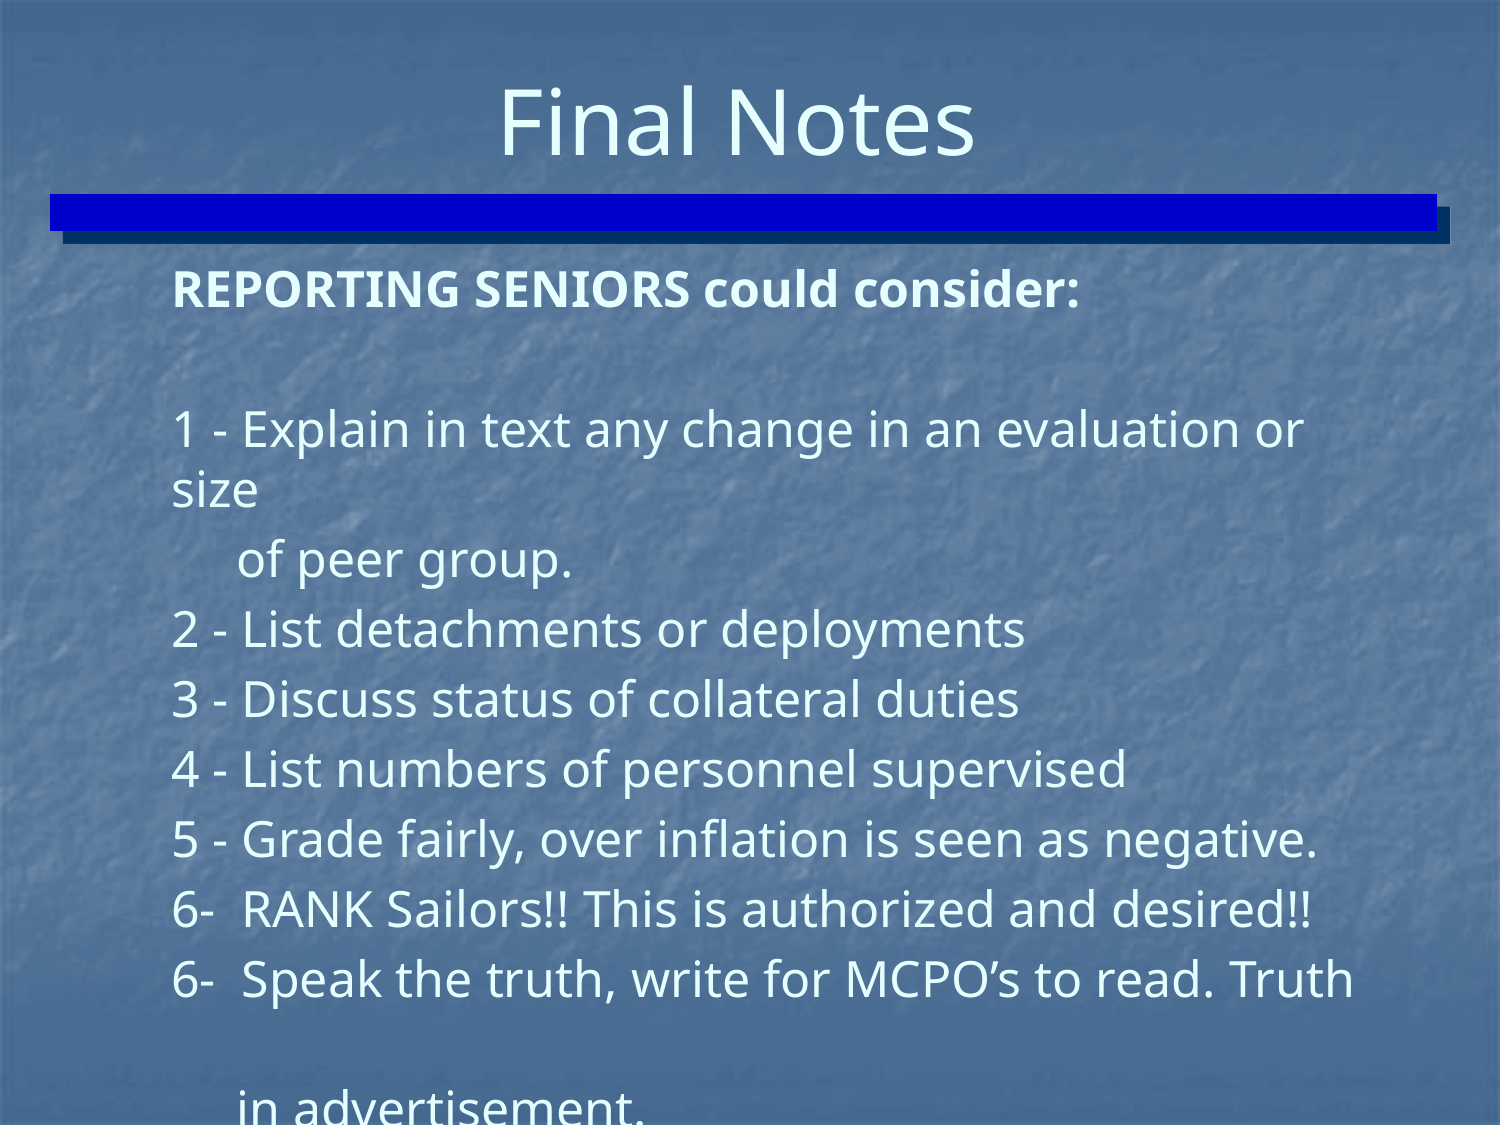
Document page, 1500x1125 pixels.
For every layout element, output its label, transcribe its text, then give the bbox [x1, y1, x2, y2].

title Final Notes [62, 49, 1413, 188]
list REPORTING SENIORS could consider: 1 - Explain in text any change in an evaluation or size of peer group. 2 - List detachments or deployments 3 - Discuss status of collateral duties 4 - List numbers of personnel supervised 5 - Grade fairly, over inflation is seen as negative. 6- RANK Sailors!! This is authorized and desired!! 6- Speak the truth, write for MCPO’s to read. Truth in advertisement. [99, 249, 1376, 1076]
